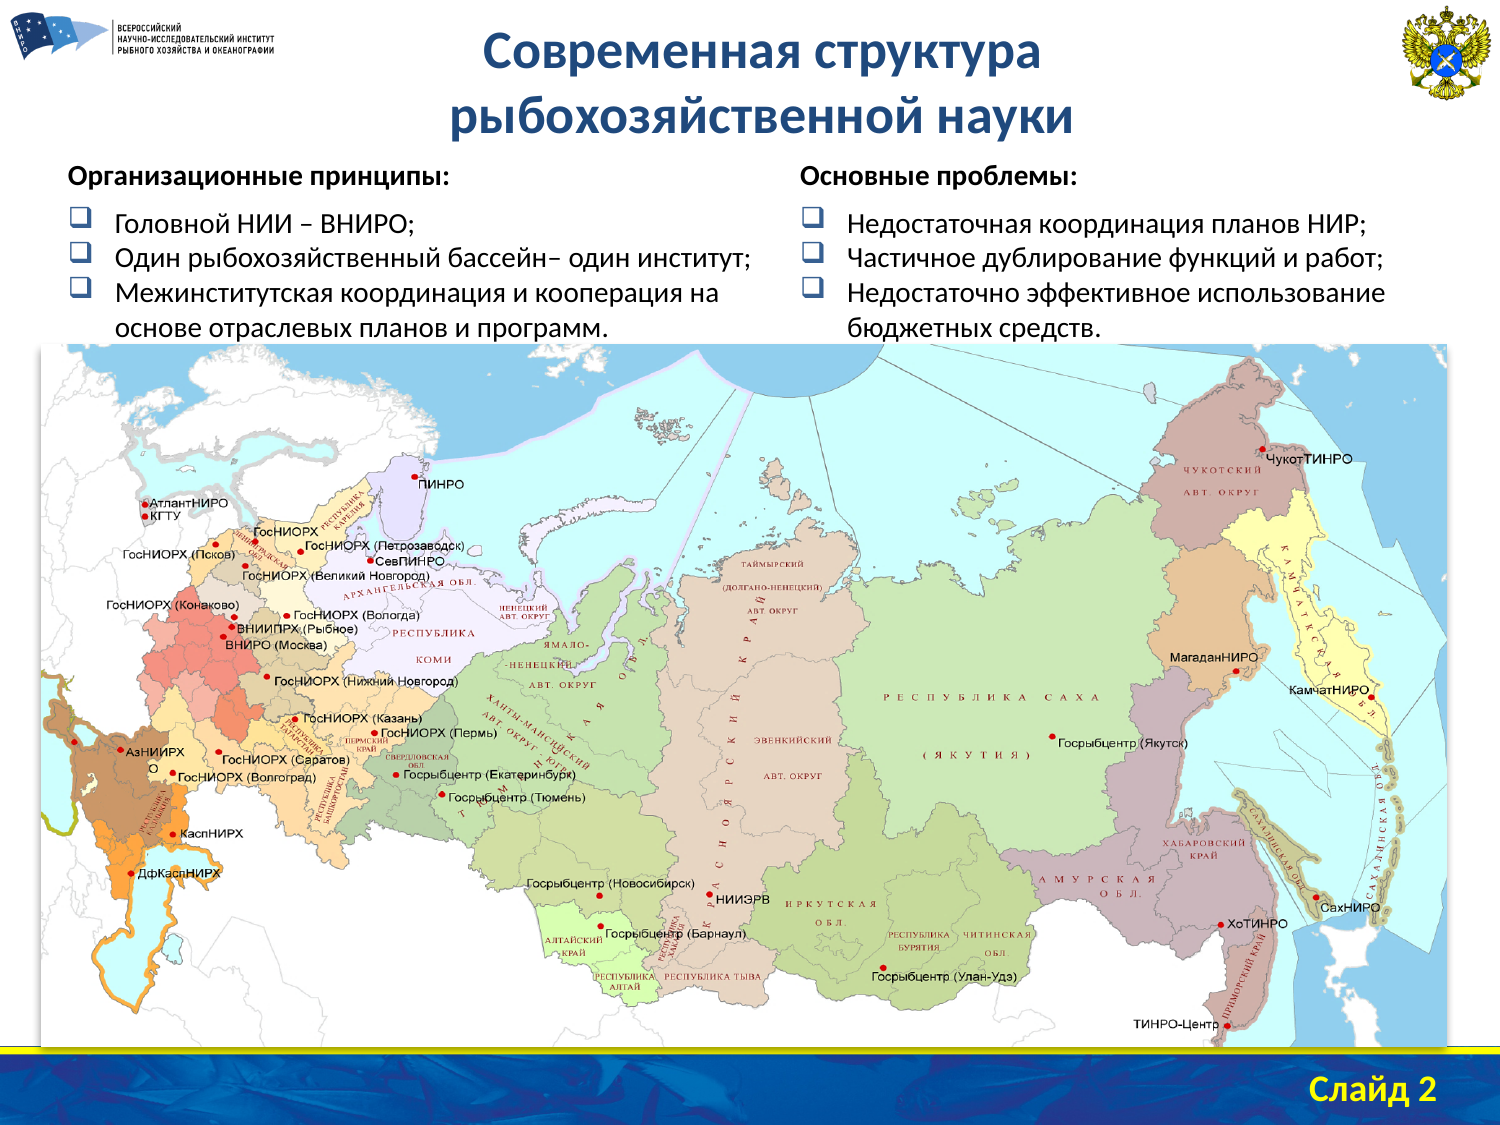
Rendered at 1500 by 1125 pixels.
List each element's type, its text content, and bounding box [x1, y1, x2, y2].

text_box Современная структура рыбохозяйственной науки [398, 7, 1128, 152]
picture [1398, 3, 1495, 103]
text_box Организационные принципы: Головной НИИ – ВНИРО; Один рыбохозяйственный бассейн– один институт; Межинститутская координация и кооперация на основе отраслевых планов и программ. [53, 148, 774, 342]
text_box Основные проблемы: Недостаточная координация планов НИР; Частичное дублирование функций и работ; Недостаточно эффективное использование бюджетных средств. [785, 148, 1454, 352]
picture [5, 6, 278, 67]
picture [0, 344, 1500, 1125]
